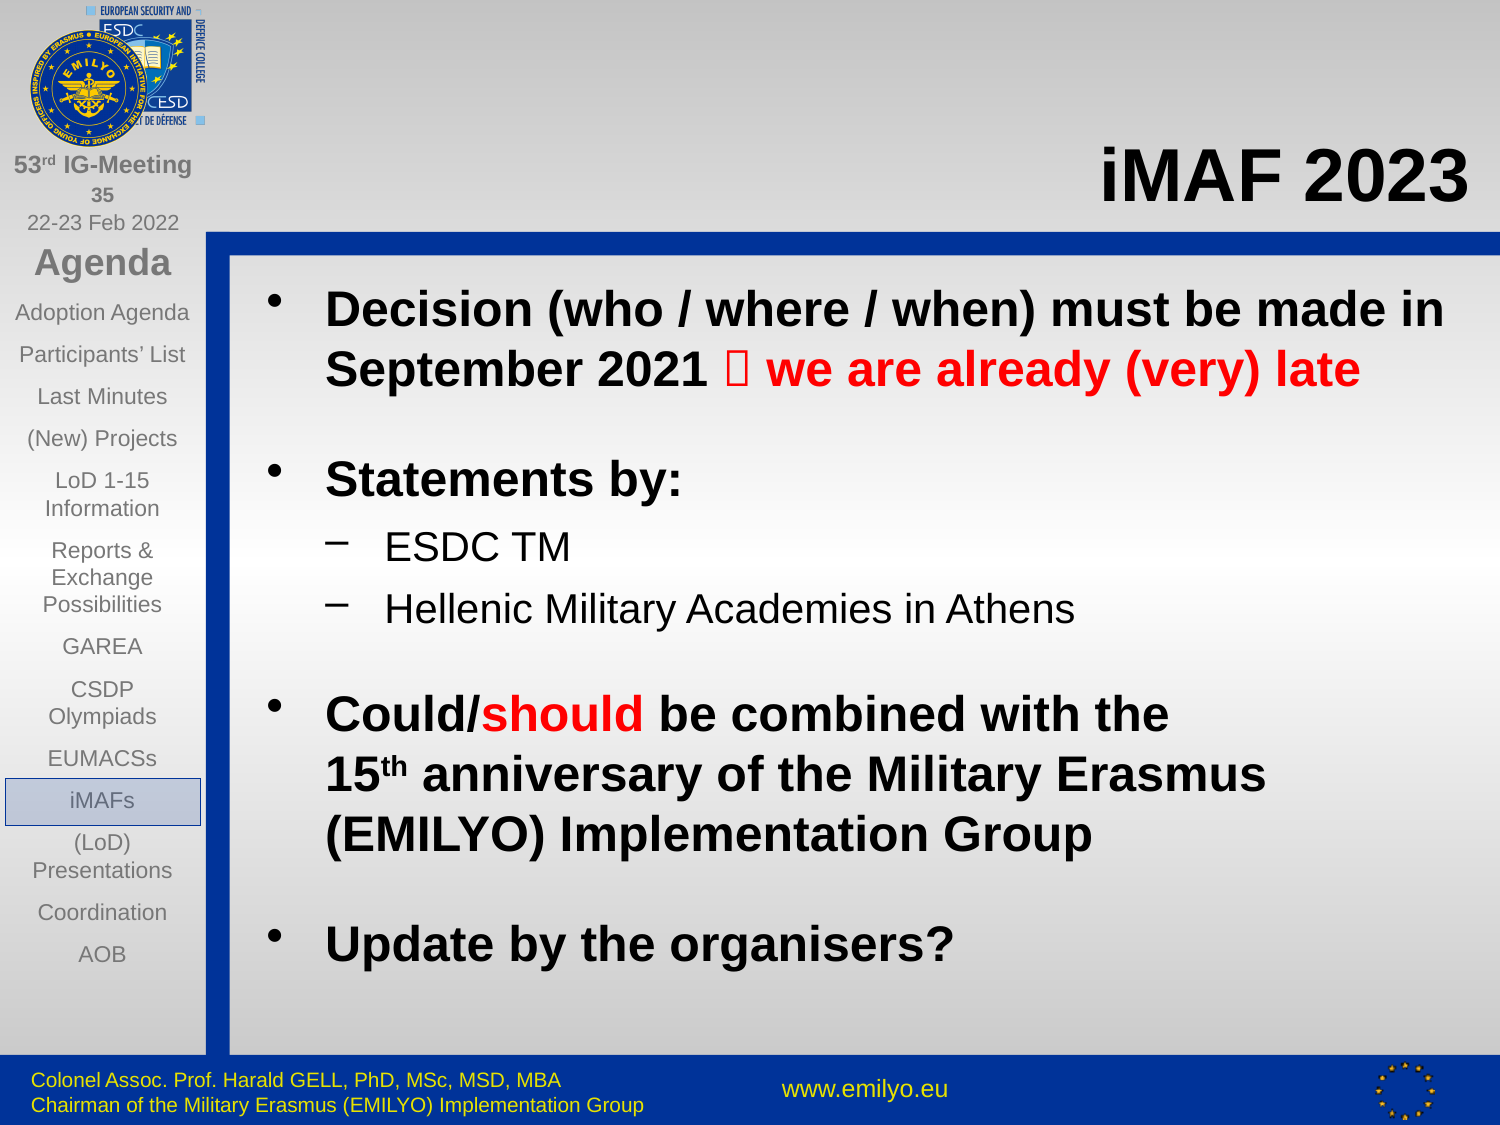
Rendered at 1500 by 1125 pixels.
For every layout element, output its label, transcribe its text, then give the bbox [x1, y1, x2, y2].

picture [1374, 1060, 1435, 1120]
text_box [5, 778, 201, 826]
list Decision (who / where / when) must be made in September 2021  we are already (very) late Statements by: ESDC TM Hellenic Military Academies in Athens Could/should be combined with the 15th anniversary of the Military Erasmus (EMILYO) Implementation Group Update by the organisers? [266, 270, 1466, 1039]
picture [30, 6, 205, 148]
title iMAF 2023 [207, 28, 1471, 217]
